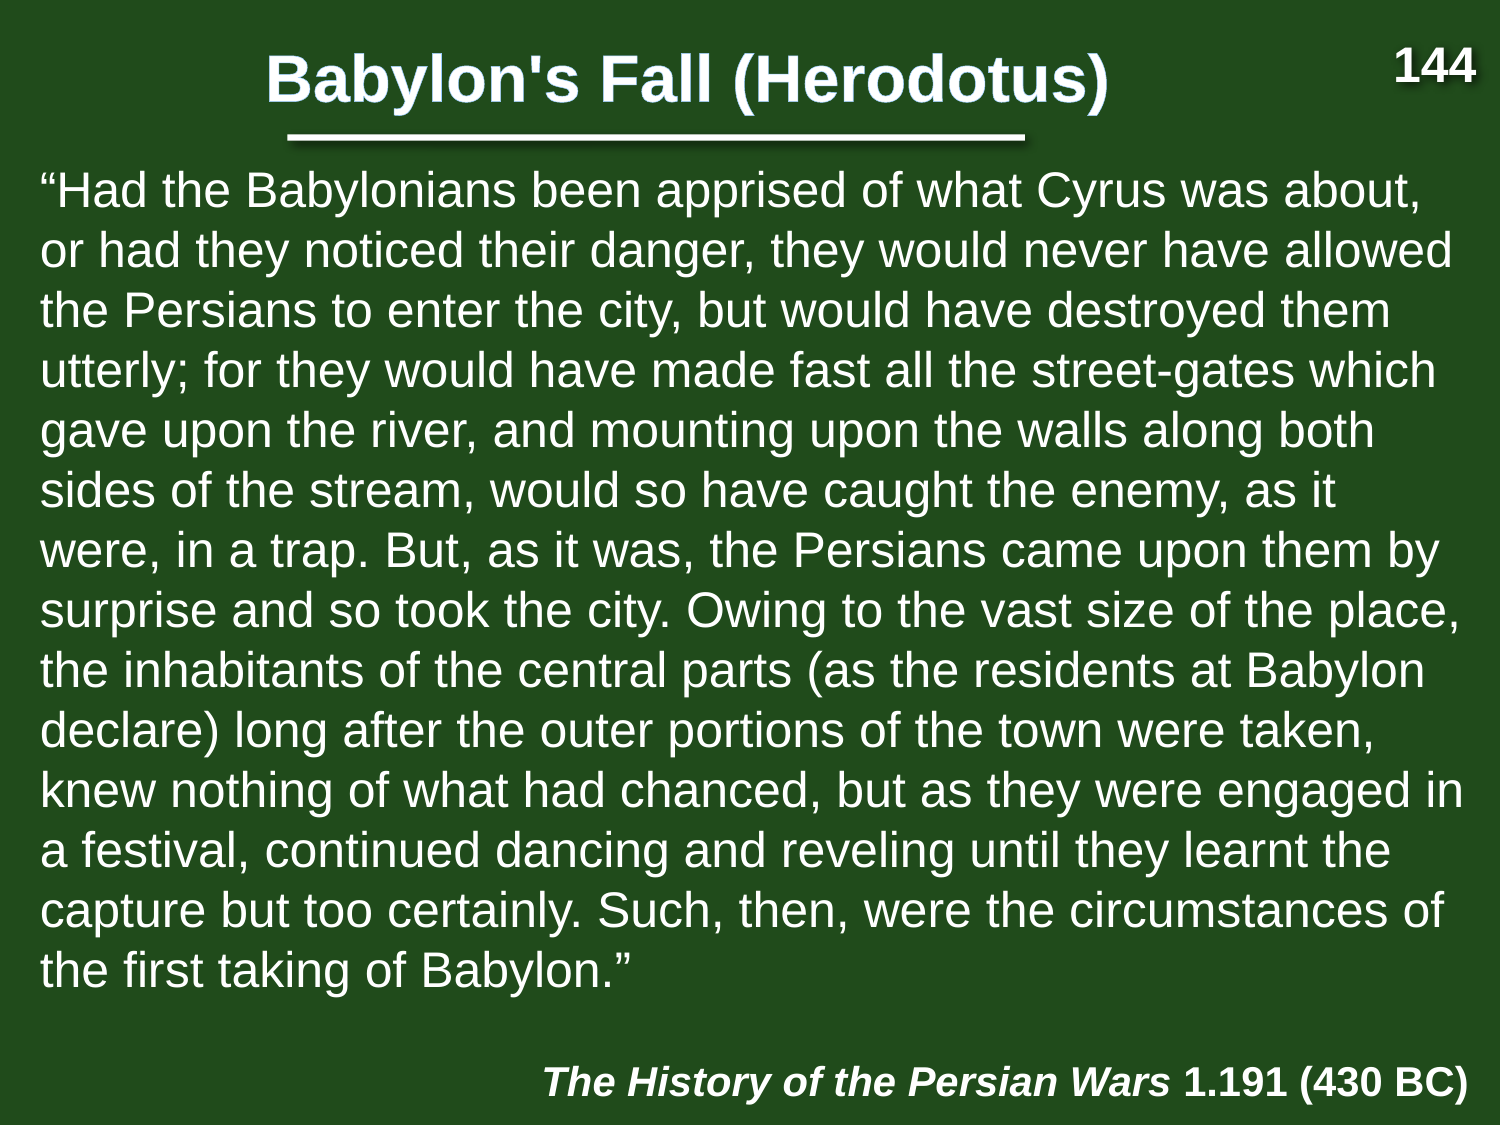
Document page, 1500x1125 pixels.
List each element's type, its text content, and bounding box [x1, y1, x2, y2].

text_box 144 [1378, 24, 1492, 100]
text_box “Had the Babylonians been apprised of what Cyrus was about, or had they noticed their danger, they would never have allowed the Persians to enter the city, but would have destroyed them utterly; for they would have made fast all the street-gates which gave upon the river, and mounting upon the walls along both sides of the stream, would so have caught the enemy, as it were, in a trap. But, as it was, the Persians came upon them by surprise and so took the city. Owing to the vast size of the place, the inhabitants of the central parts (as the residents at Babylon declare) long after the outer portions of the town were taken, knew nothing of what had chanced, but as they were engaged in a festival, continued dancing and reveling until they learnt the capture but too certainly. Such, then, were the circumstances of the first taking of Babylon.” [24, 149, 1488, 1065]
text_box The History of the Persian Wars 1.191 (430 BC) [526, 1046, 1484, 1112]
text_box Babylon's Fall (Herodotus) [187, 37, 1188, 113]
